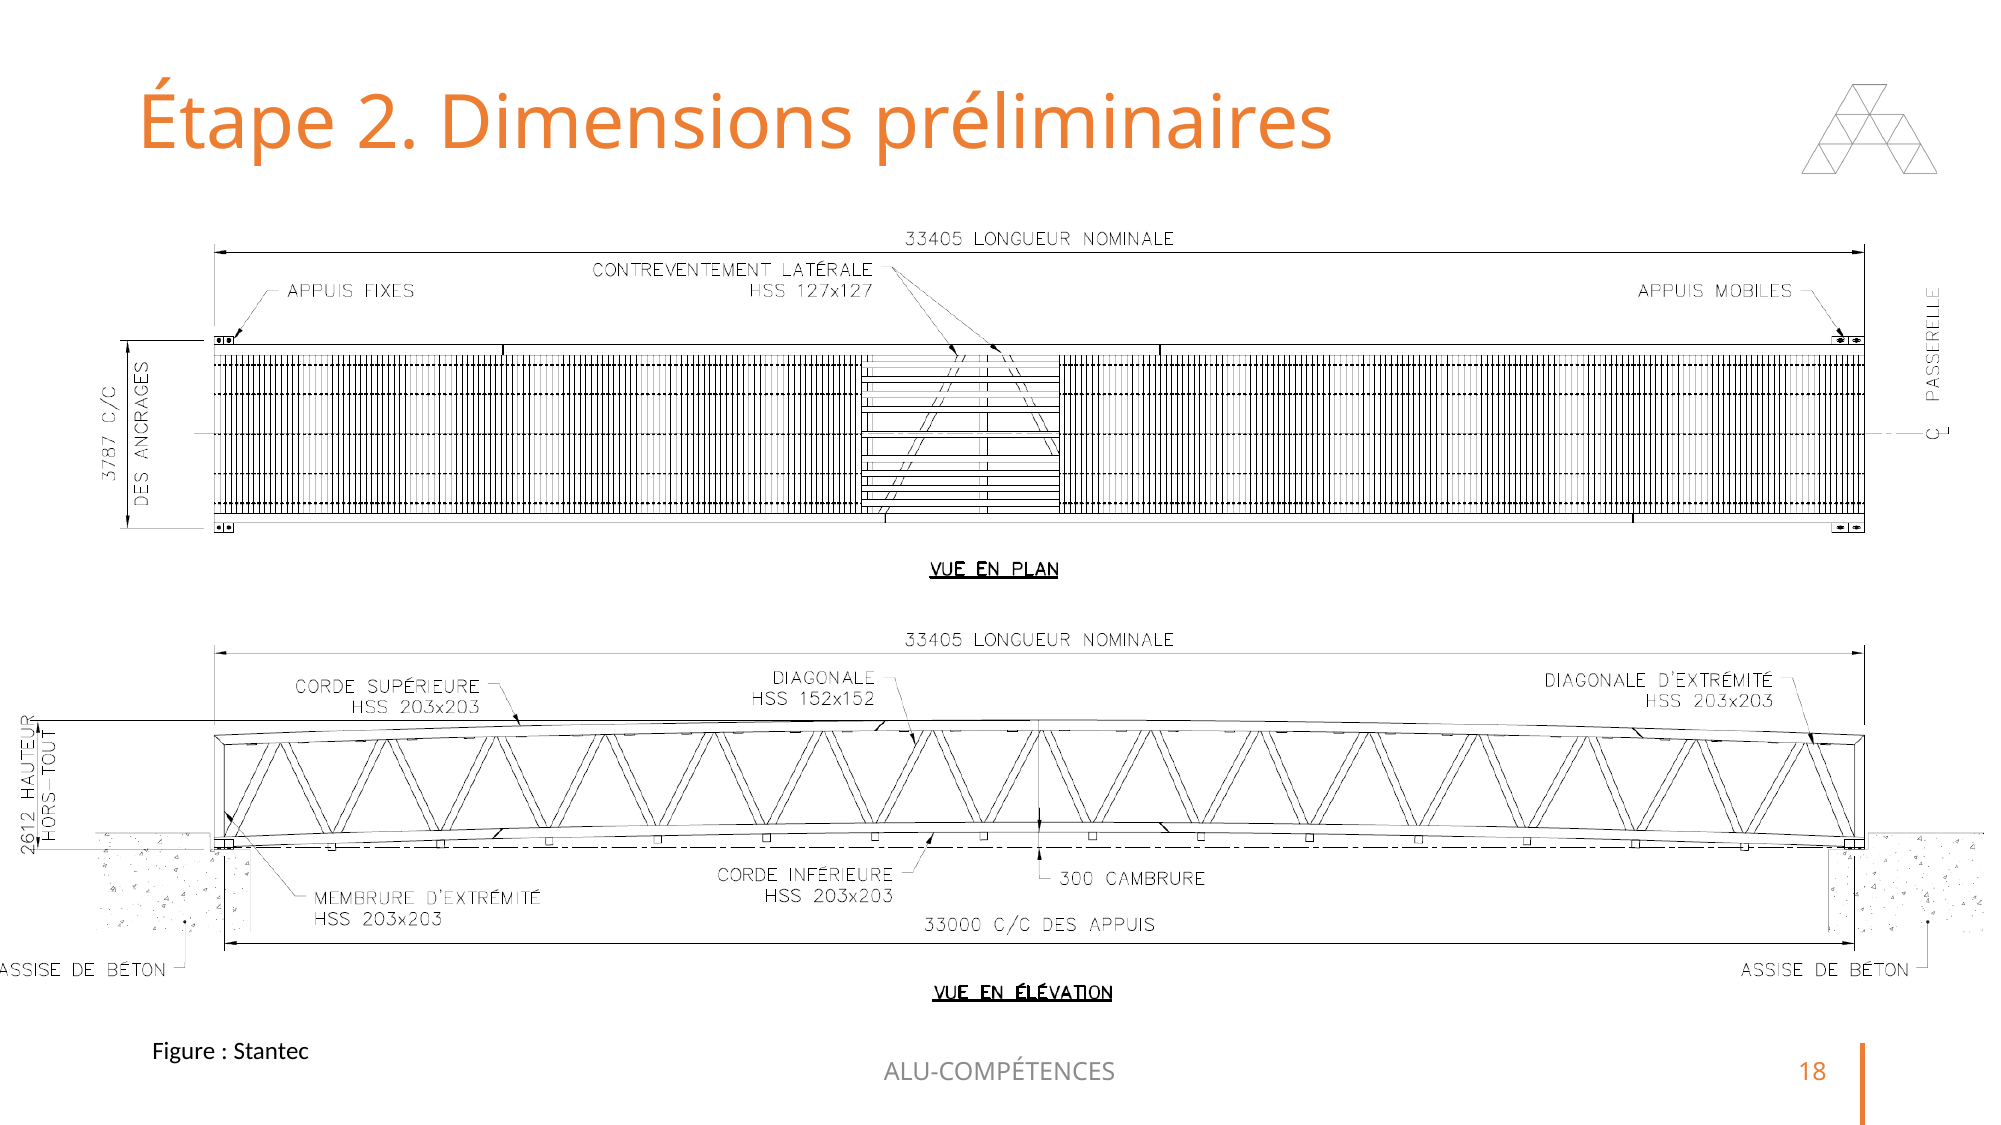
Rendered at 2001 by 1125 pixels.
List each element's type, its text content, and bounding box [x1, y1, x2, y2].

title Étape 2. Dimensions préliminaires [137, 84, 1749, 219]
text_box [0, 219, 1985, 1028]
footer ALU-COMPÉTENCES [662, 1042, 1338, 1103]
slide_number 18 [1643, 1042, 1842, 1103]
text_box Figure : Stantec [137, 1028, 950, 1072]
